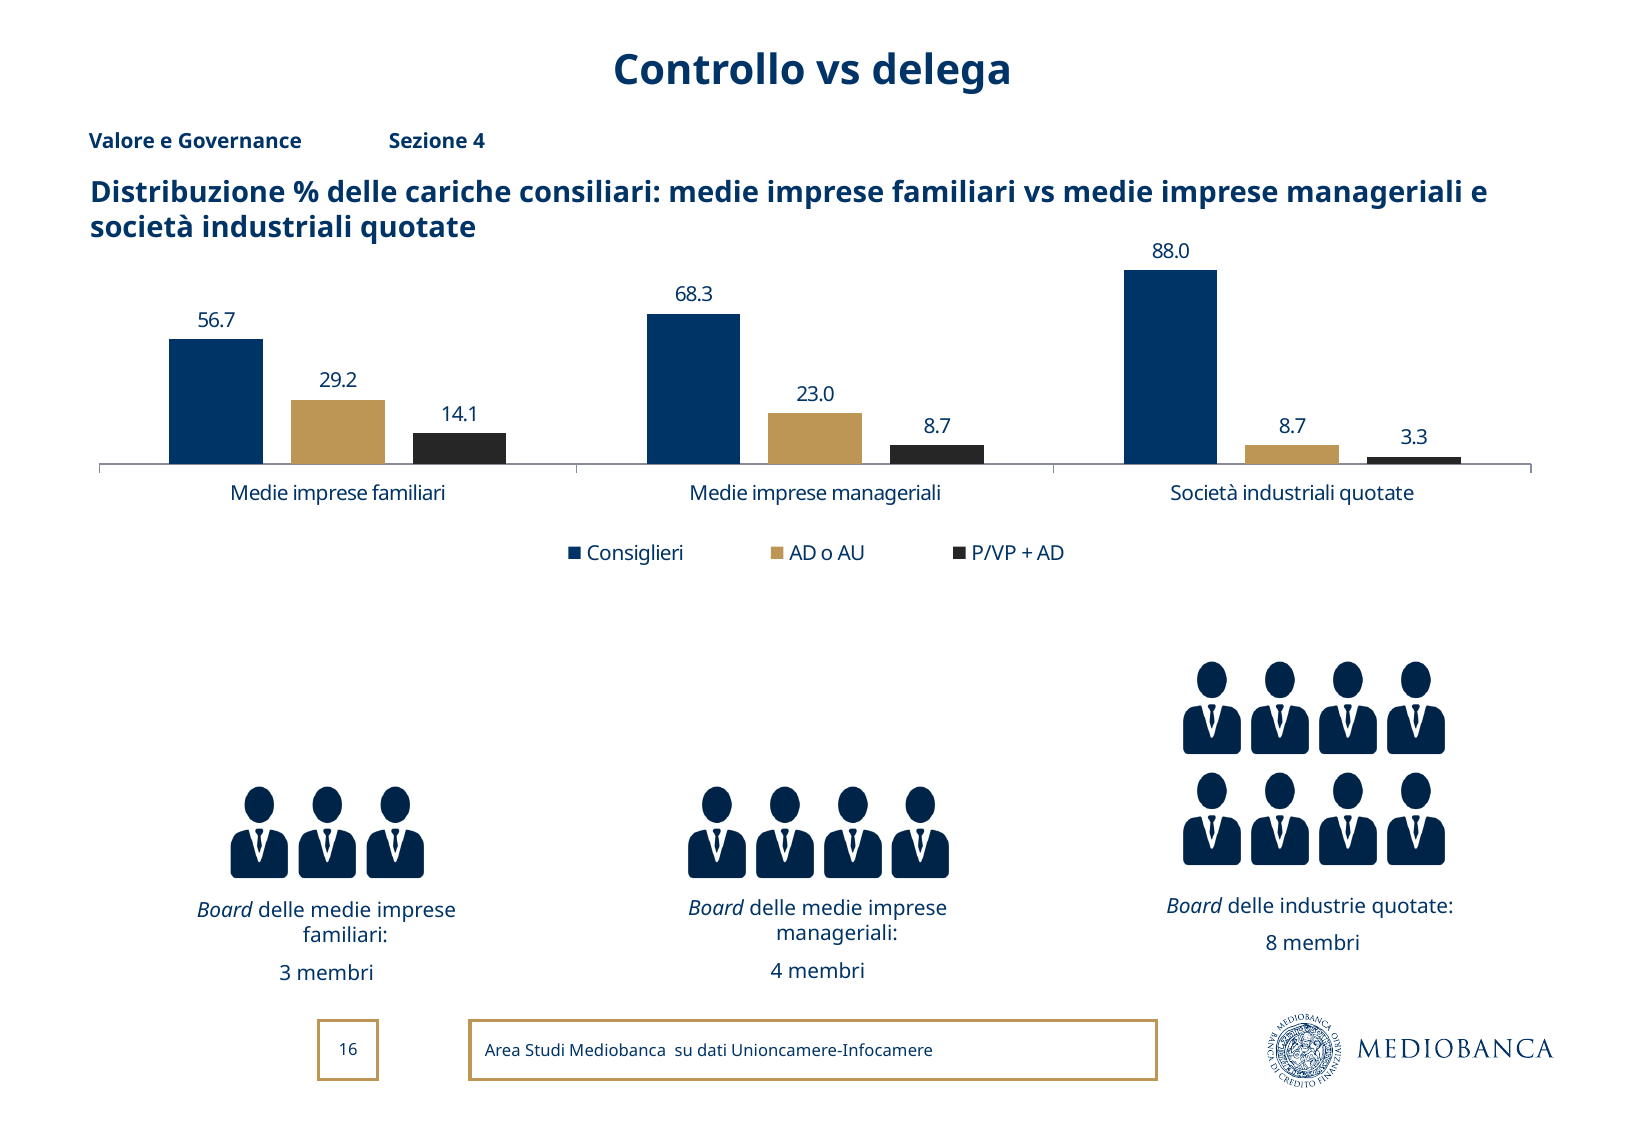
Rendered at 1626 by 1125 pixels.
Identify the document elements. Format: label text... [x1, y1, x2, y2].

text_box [225, 782, 428, 880]
text_box Board delle industrie quotate: 8 membri [1129, 884, 1497, 963]
text_box Board delle medie imprese manageriali: 4 membri [634, 887, 1002, 990]
text_box Distribuzione % delle cariche consiliari: medie imprese familiari vs medie imprese manageriali e società industriali quotate [75, 165, 1555, 234]
list Valore e Governance Sezione 4 [74, 116, 1552, 164]
title Controllo vs delega [74, 34, 1551, 115]
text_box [1178, 768, 1448, 867]
text_box Area Studi Mediobanca su dati Unioncamere-Infocamere [470, 1020, 1157, 1080]
text_box Board delle medie imprese familiari: 3 membri [165, 889, 488, 992]
chart [75, 236, 1556, 584]
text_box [1178, 657, 1448, 756]
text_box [683, 782, 953, 880]
